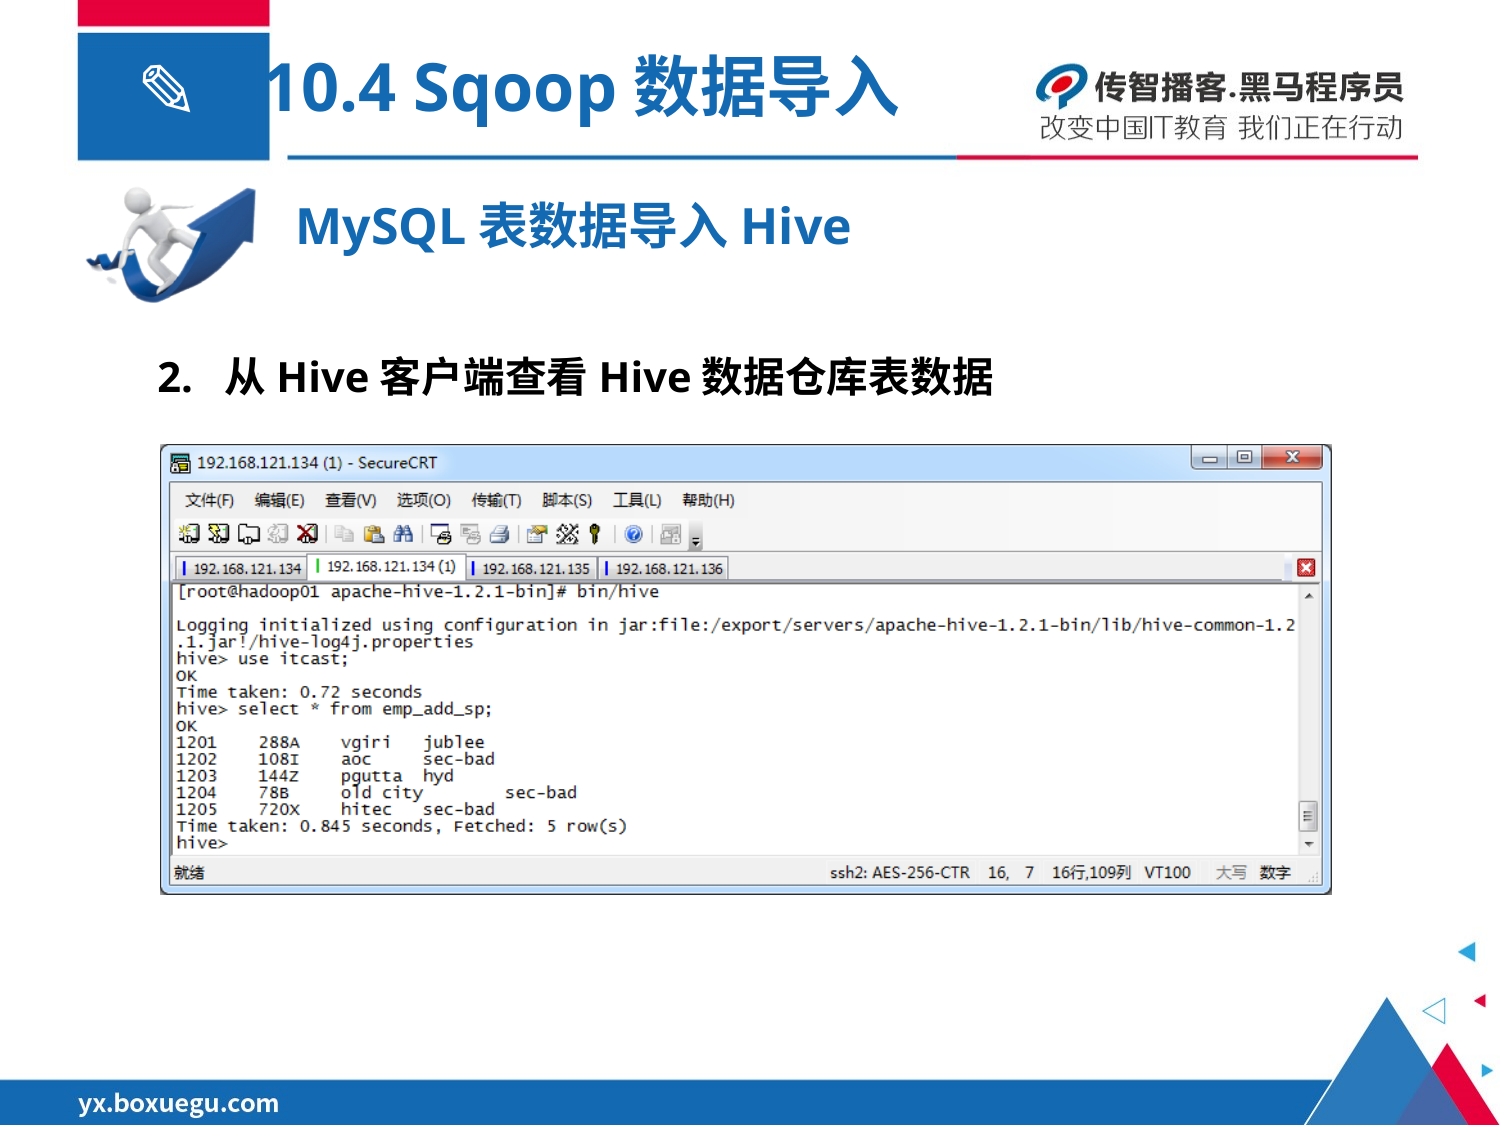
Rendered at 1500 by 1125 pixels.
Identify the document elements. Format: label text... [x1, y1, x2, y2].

text_box MySQL表数据导入Hive [284, 187, 867, 263]
text_box 2. 从Hive客户端查看Hive数据仓库表数据 [142, 343, 1009, 409]
picture [0, 0, 1500, 158]
text_box [0, 158, 1500, 289]
text_box 10.4 Sqoop数据导入 [41, 22, 1007, 148]
picture [0, 159, 1500, 1125]
